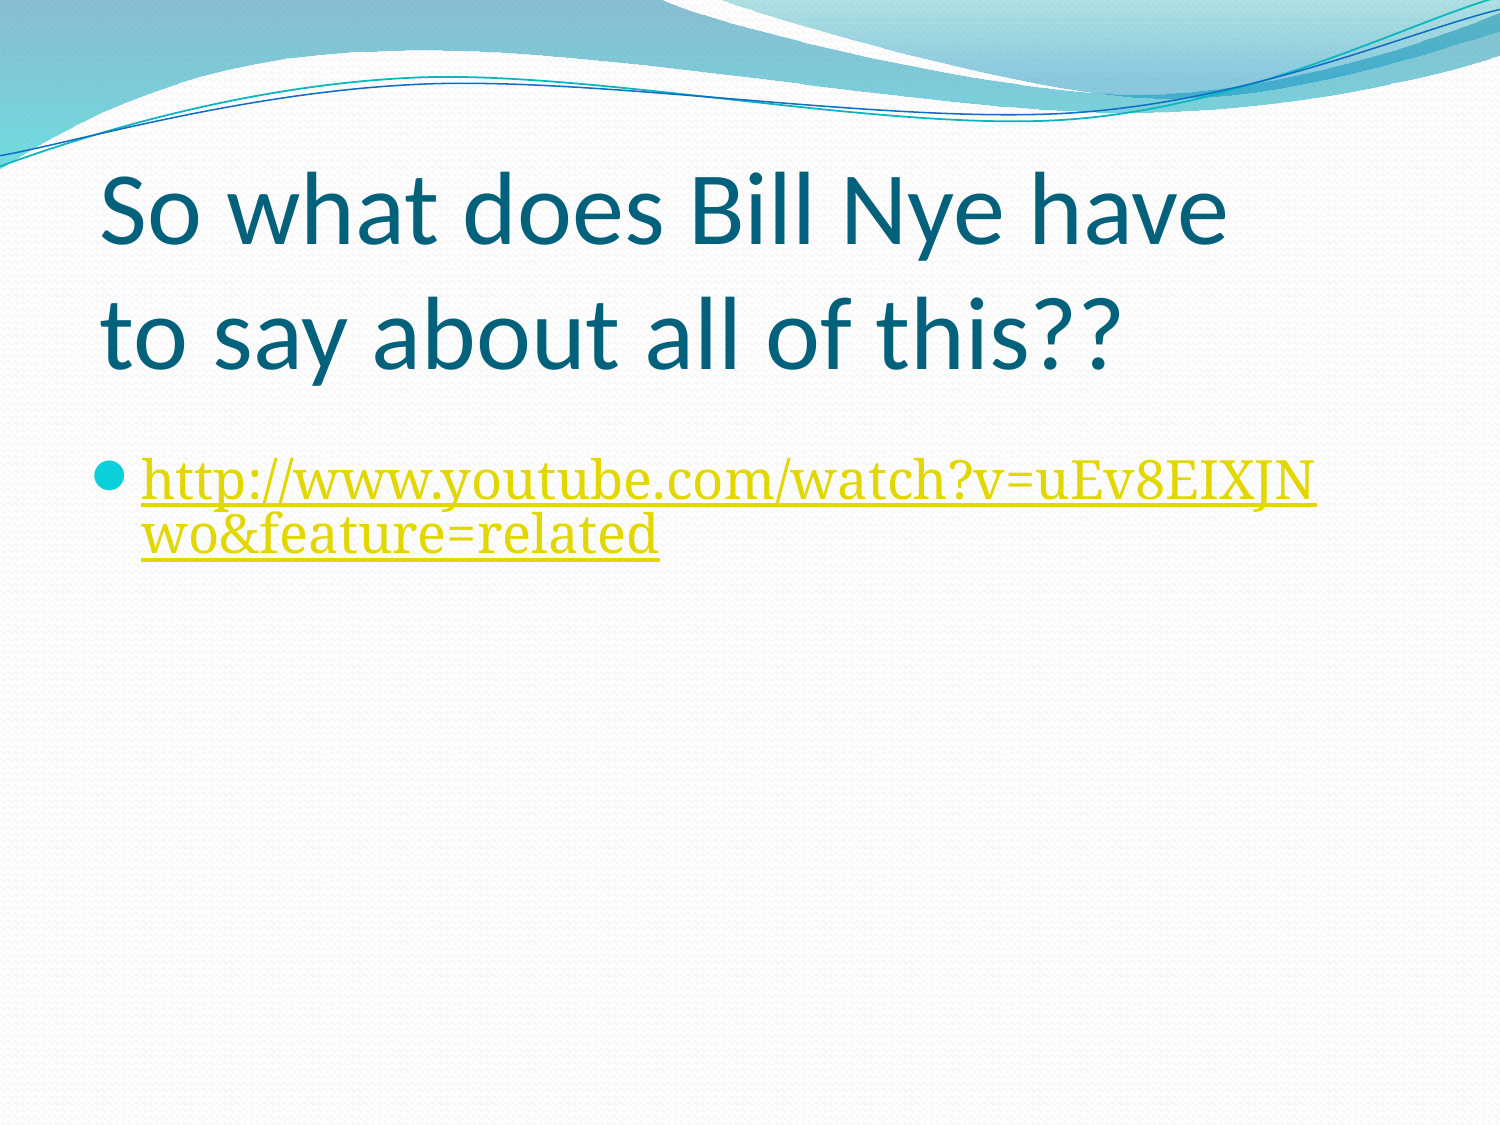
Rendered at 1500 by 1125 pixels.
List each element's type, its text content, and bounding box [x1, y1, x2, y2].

title So what does Bill Nye have to say about all of this?? [99, 122, 1326, 391]
list http://www.youtube.com/watch?v=uEv8EIXJNwo&feature=related [74, 437, 1351, 1051]
